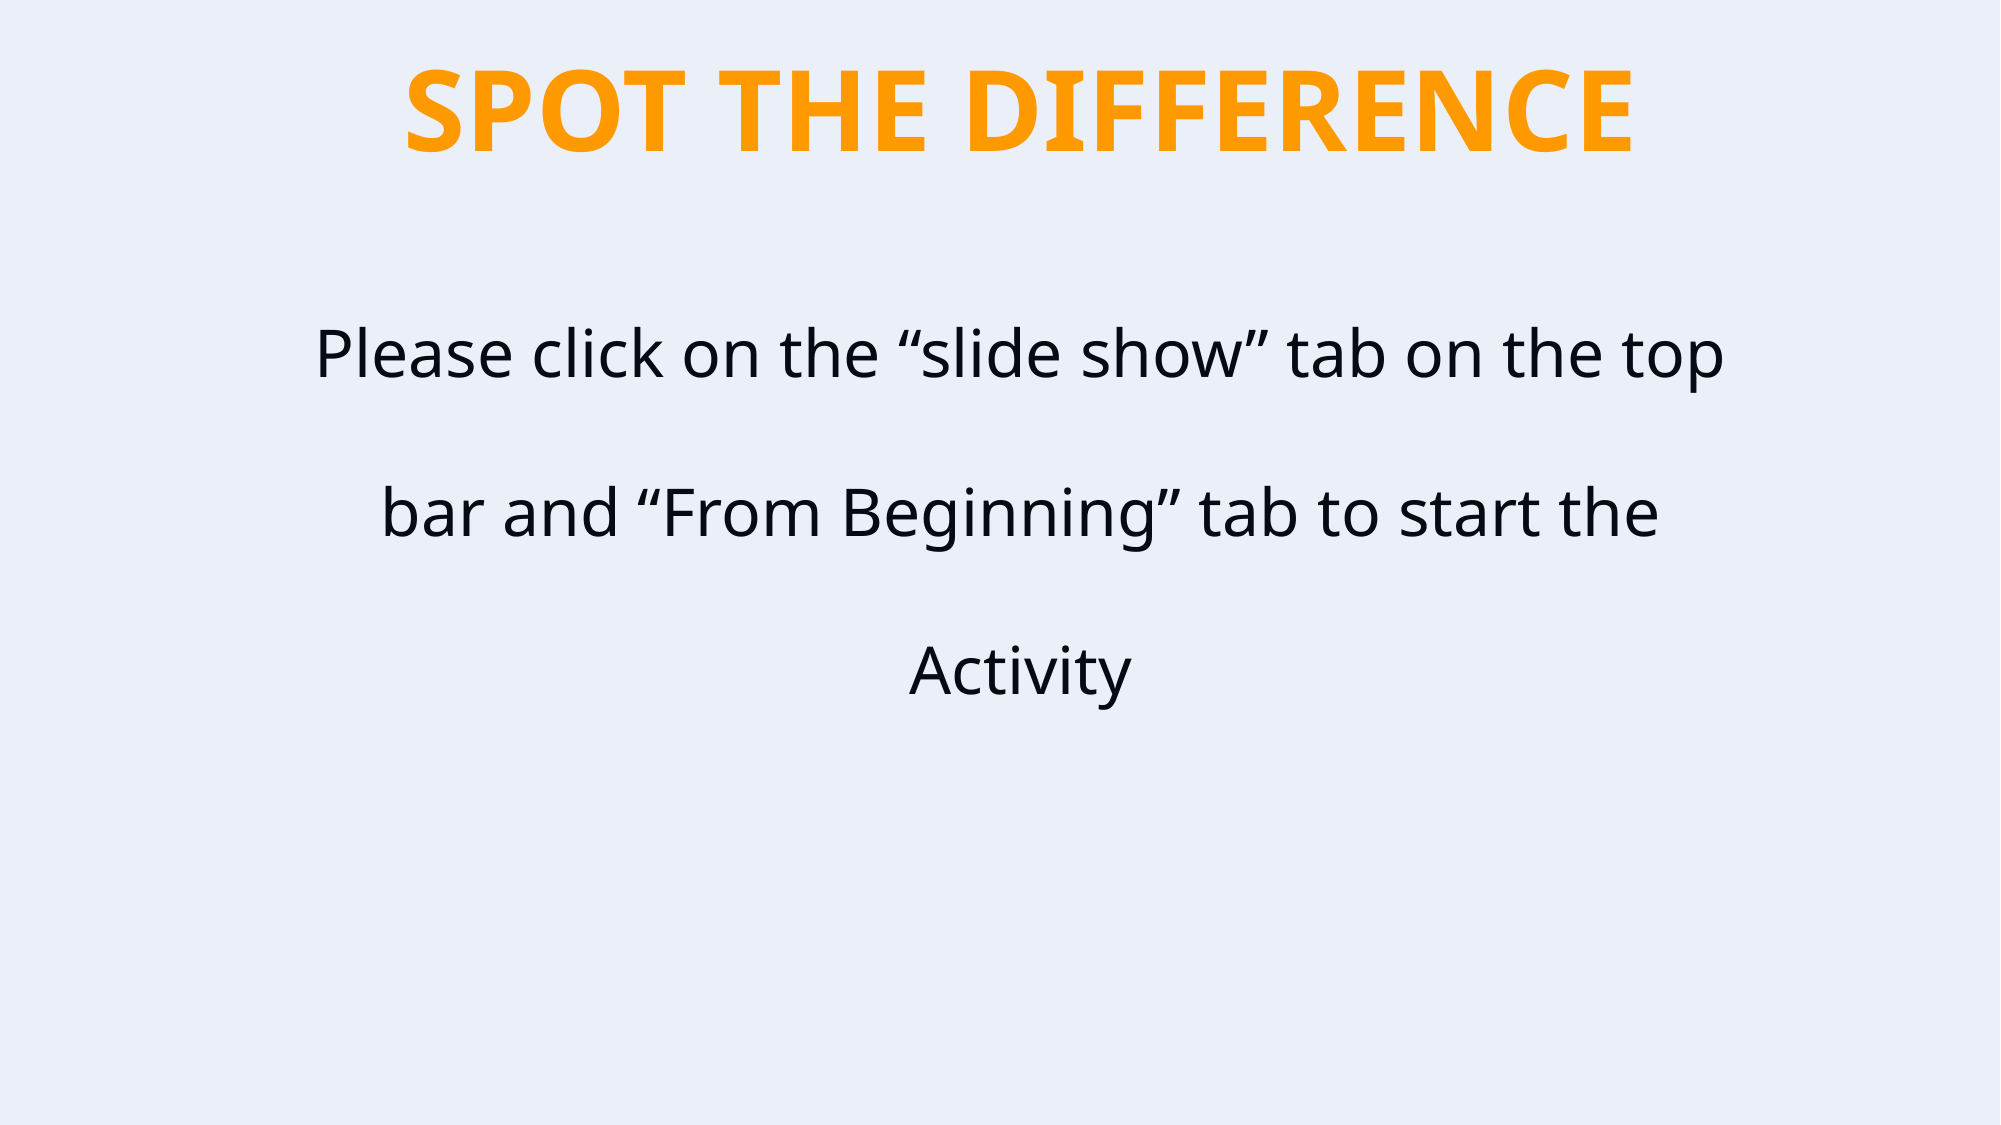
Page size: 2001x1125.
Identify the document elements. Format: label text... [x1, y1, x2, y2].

text_box [0, 0, 2000, 1125]
text_box SPOT THE DIFFERENCE [388, 31, 1654, 182]
